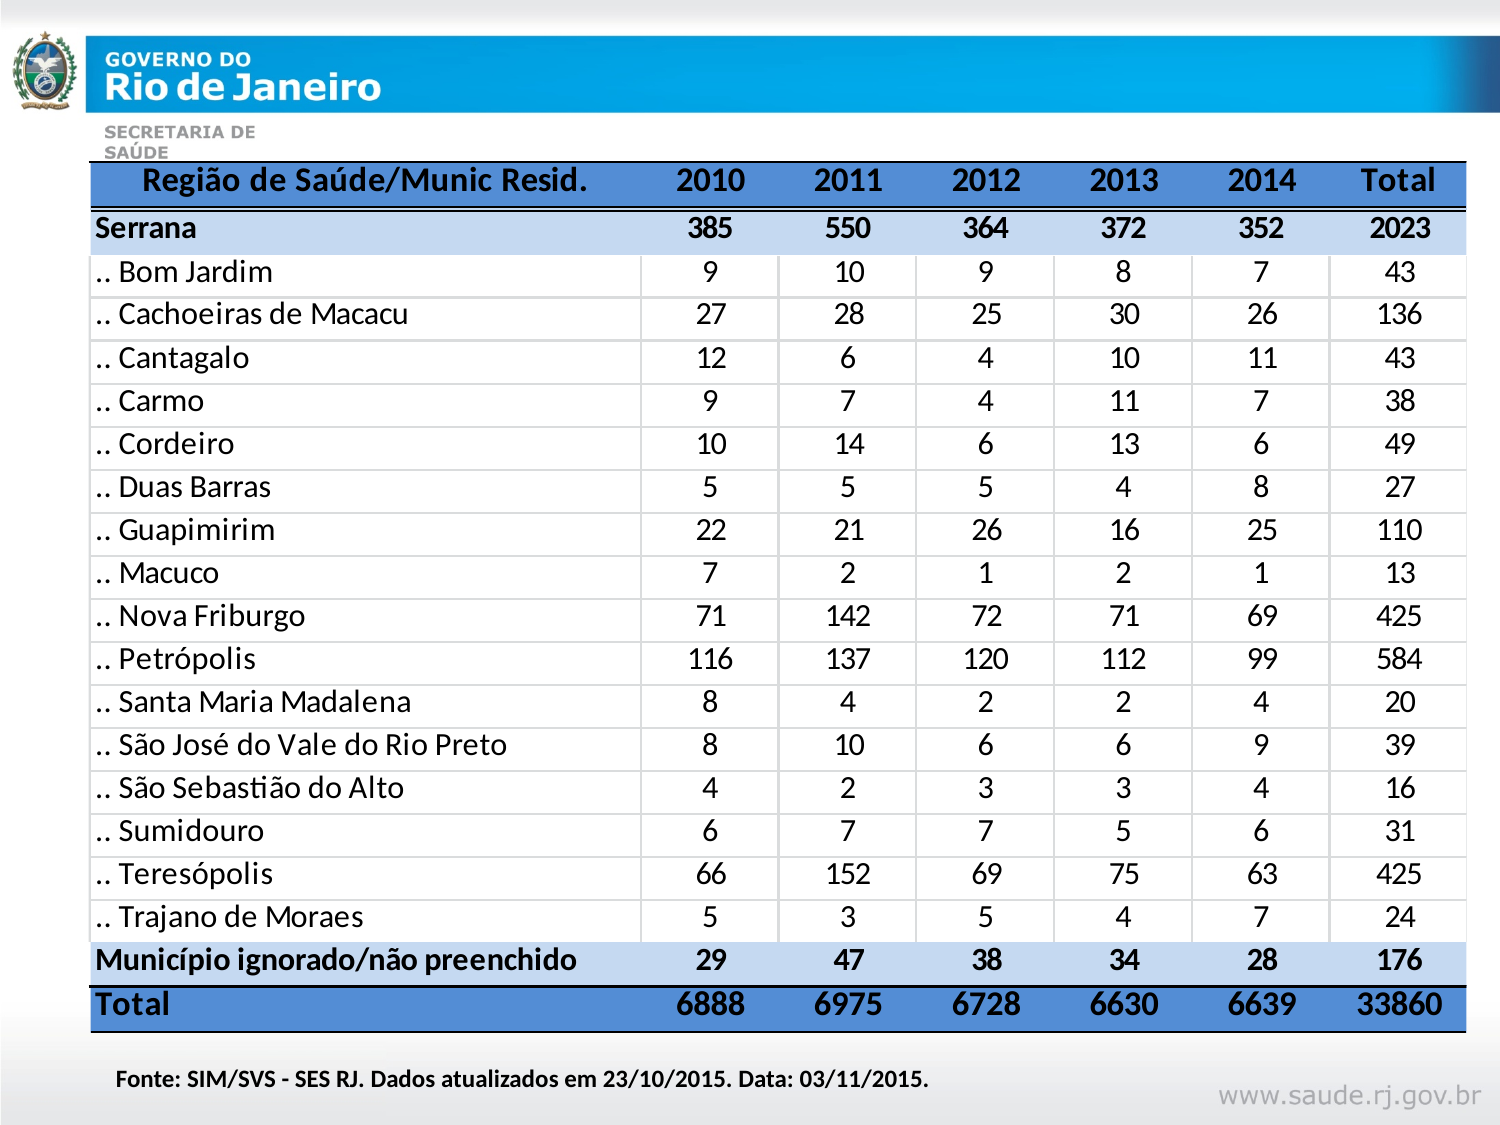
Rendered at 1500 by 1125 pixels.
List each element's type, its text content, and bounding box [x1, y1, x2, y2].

picture [0, 0, 1500, 1125]
text_box Fonte: SIM/SVS - SES RJ. Dados atualizados em 23/10/2015. Data: 03/11/2015. [101, 1055, 947, 1100]
